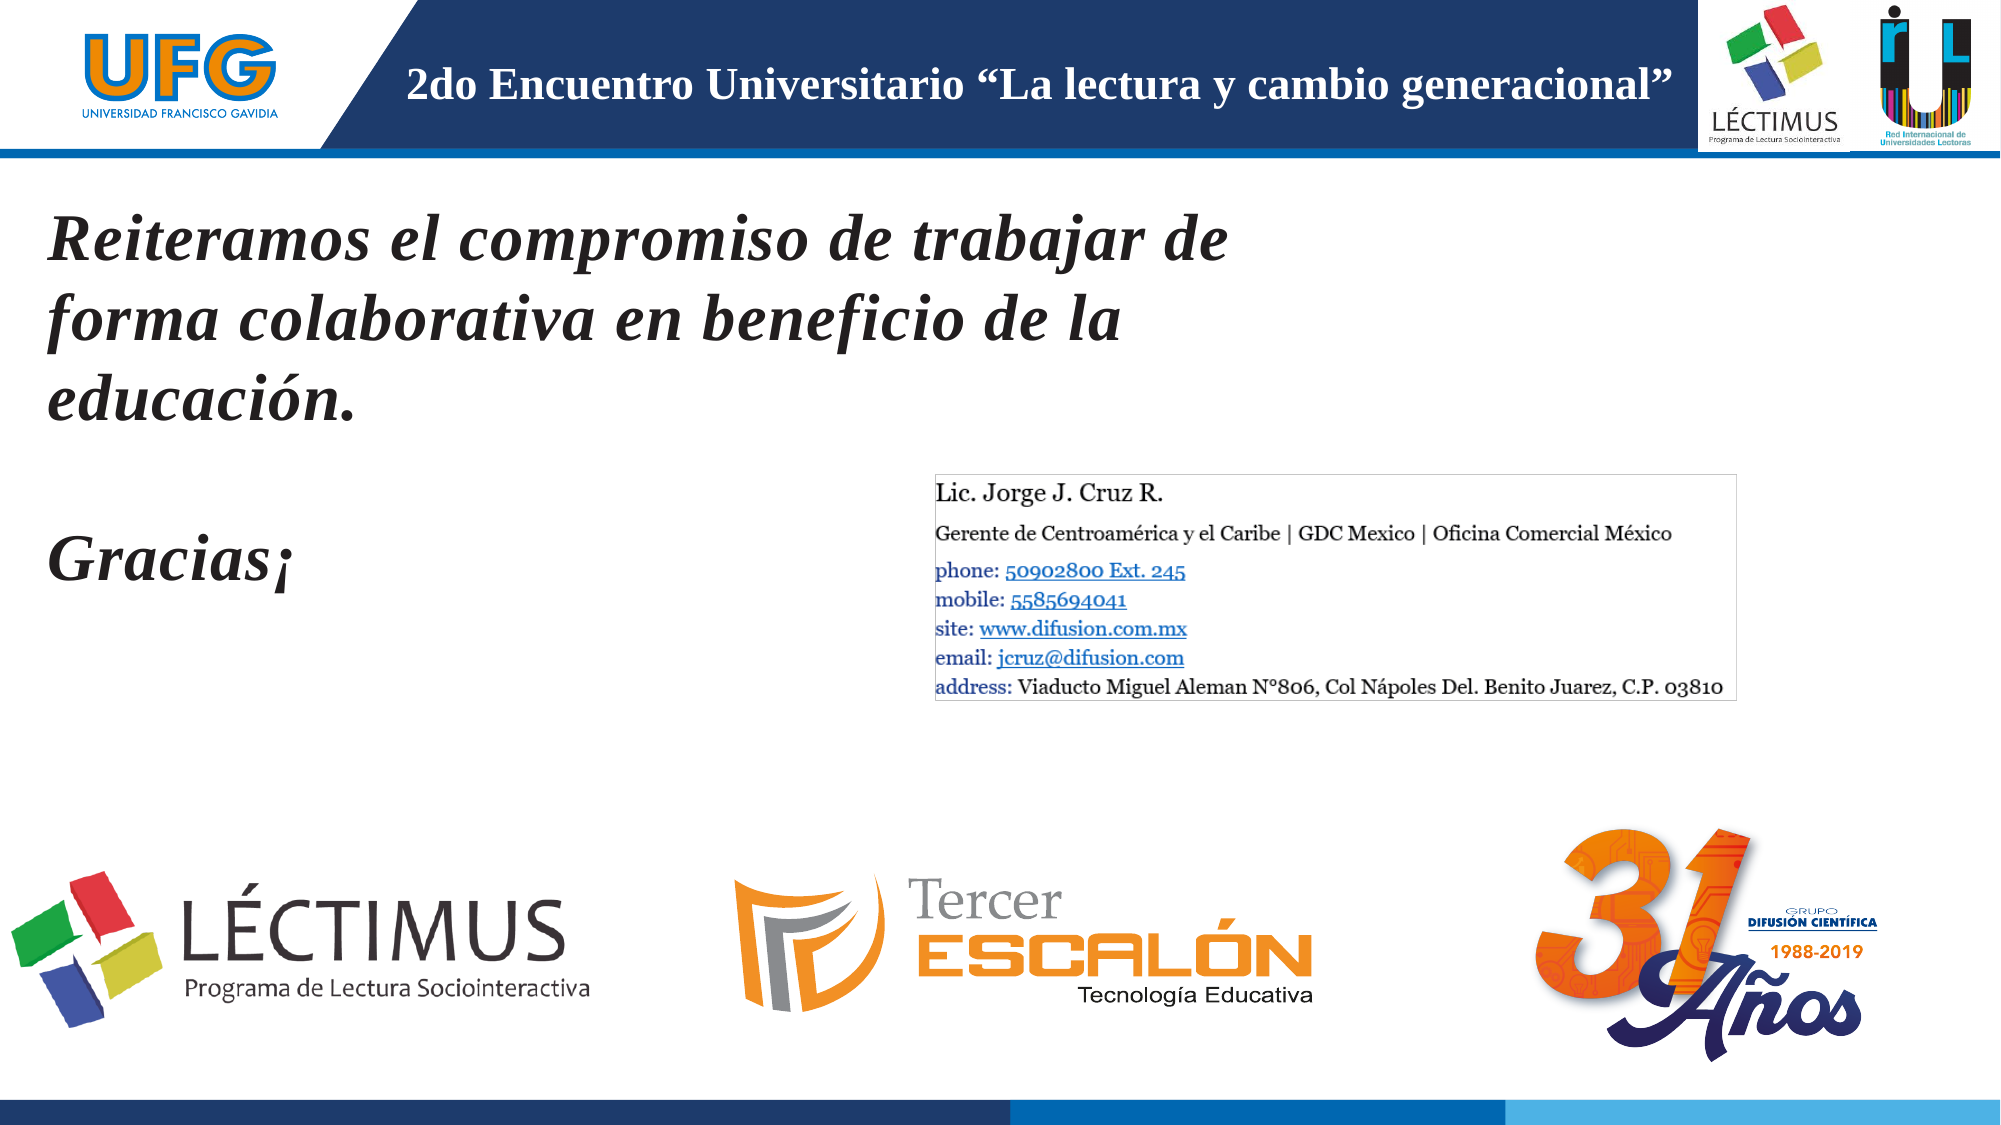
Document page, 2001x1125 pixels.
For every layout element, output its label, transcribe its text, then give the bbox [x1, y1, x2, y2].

text_box Reiteramos el compromiso de trabajar de forma colaborativa en beneficio de la educación. Gracias¡ [32, 186, 1436, 602]
picture [0, 0, 2001, 1125]
